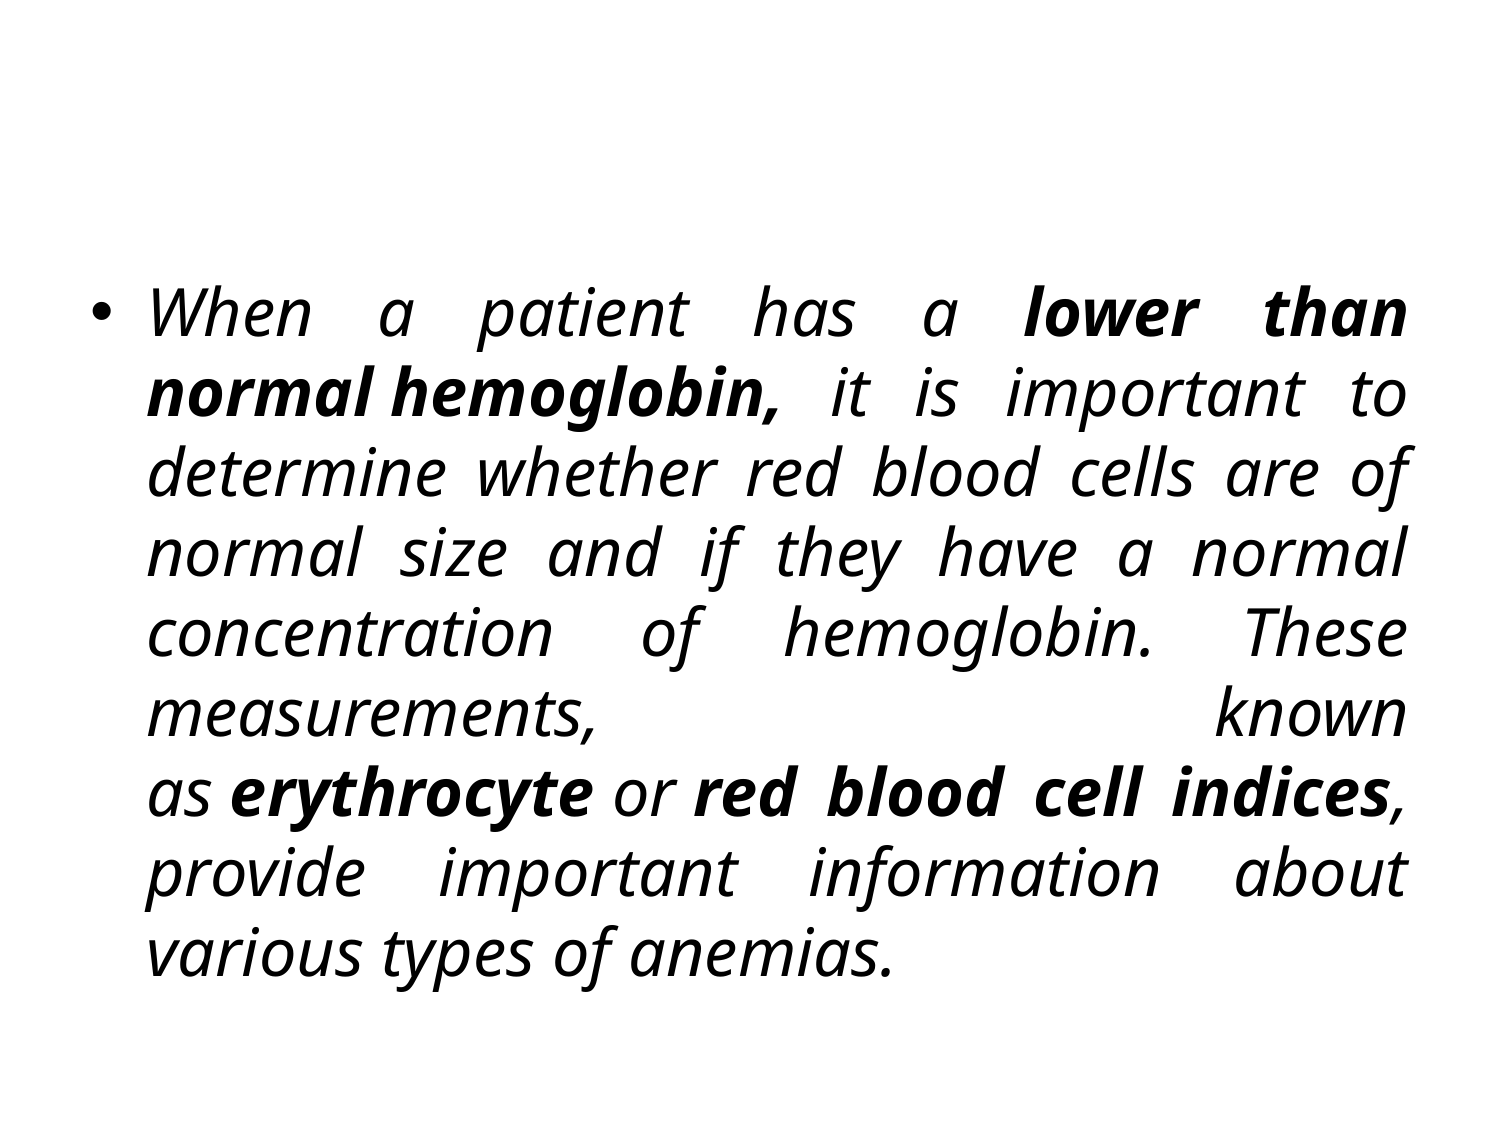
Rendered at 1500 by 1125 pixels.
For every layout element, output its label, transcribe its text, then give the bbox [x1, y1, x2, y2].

list When a patient has a lower than normal hemoglobin, it is important to determine whether red blood cells are of normal size and if they have a normal concentration of hemoglobin. These measurements, known as erythrocyte or red blood cell indices, provide important information about various types of anemias. [75, 262, 1425, 1005]
